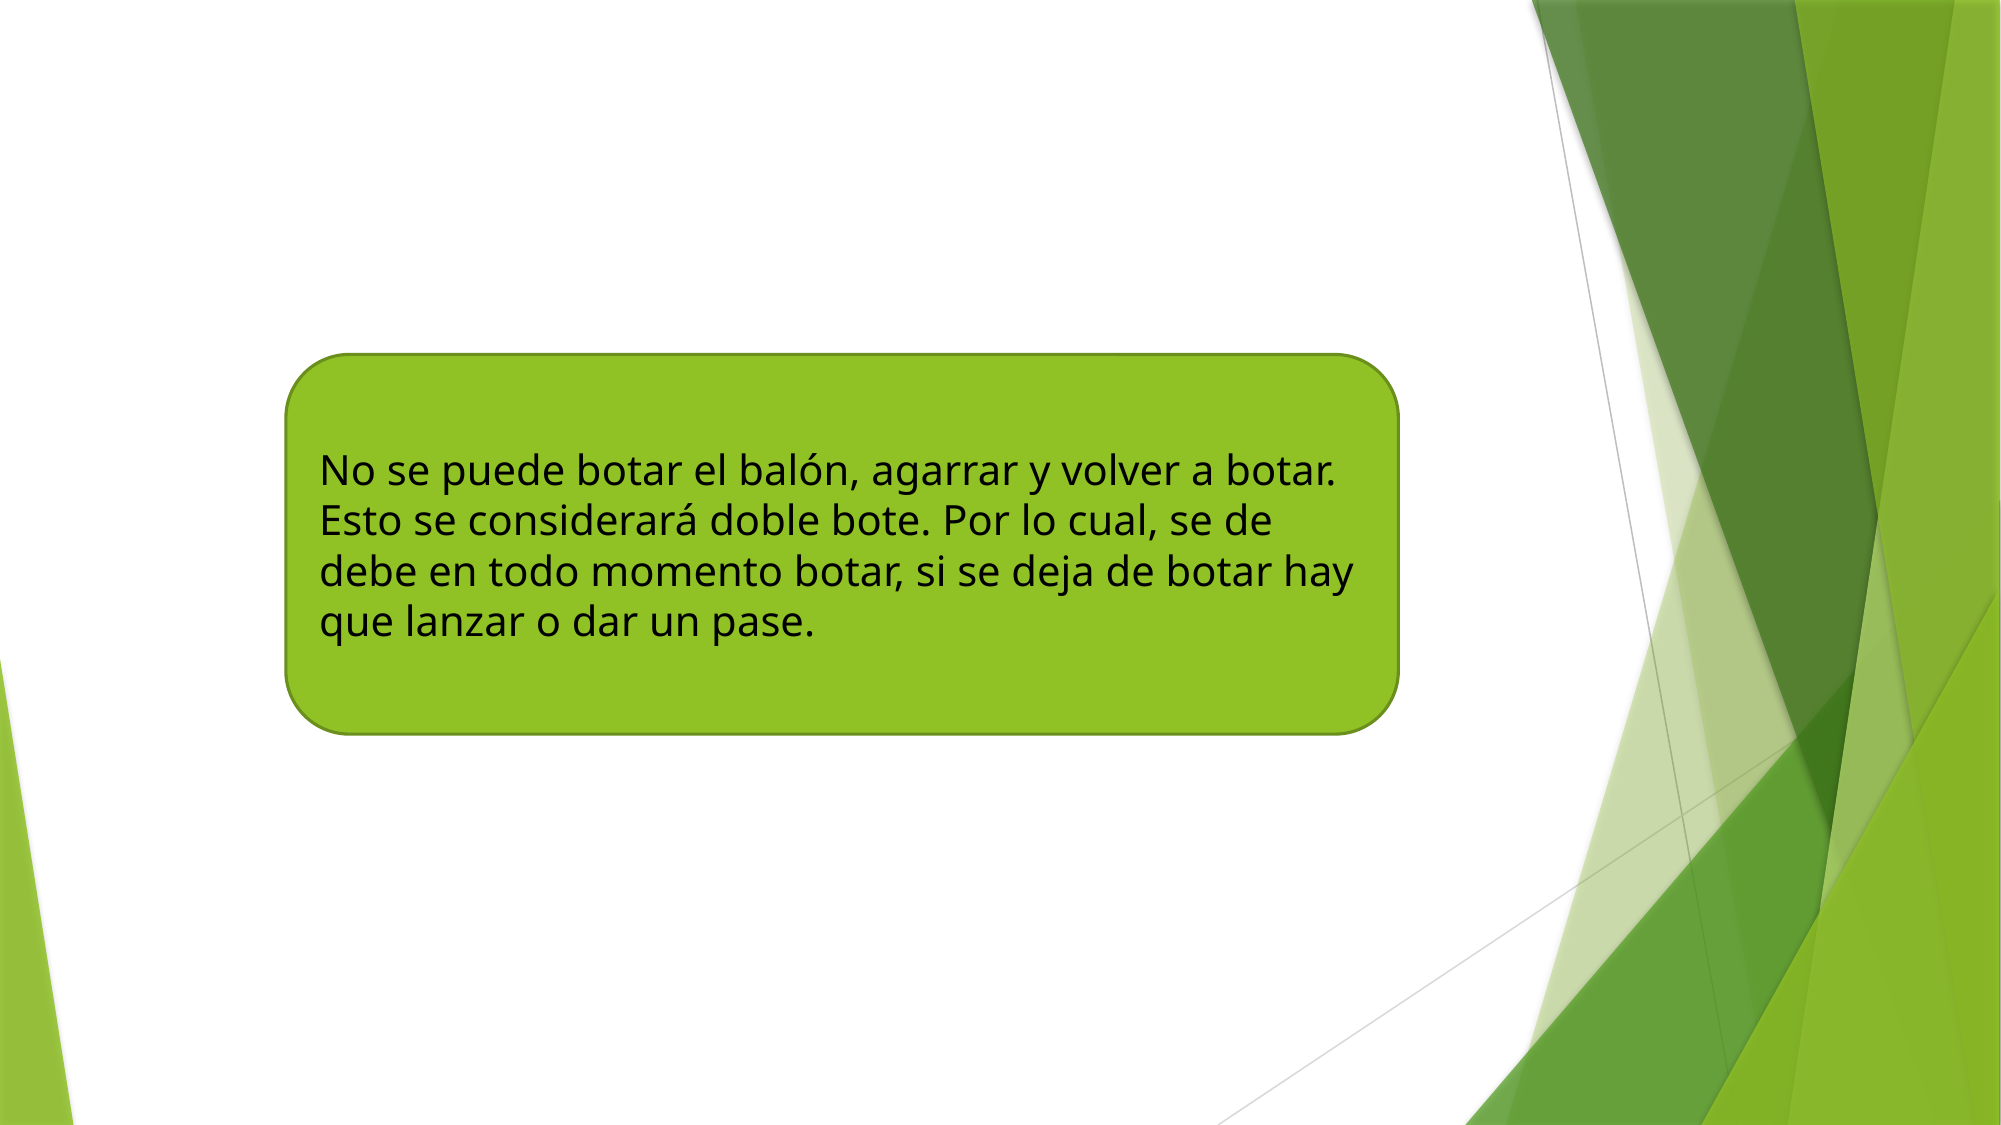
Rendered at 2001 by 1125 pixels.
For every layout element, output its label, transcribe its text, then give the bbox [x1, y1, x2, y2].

text_box No se puede botar el balón, agarrar y volver a botar. Esto se considerará doble bote. Por lo cual, se de debe en todo momento botar, si se deja de botar hay que lanzar o dar un pase. [284, 352, 1400, 736]
